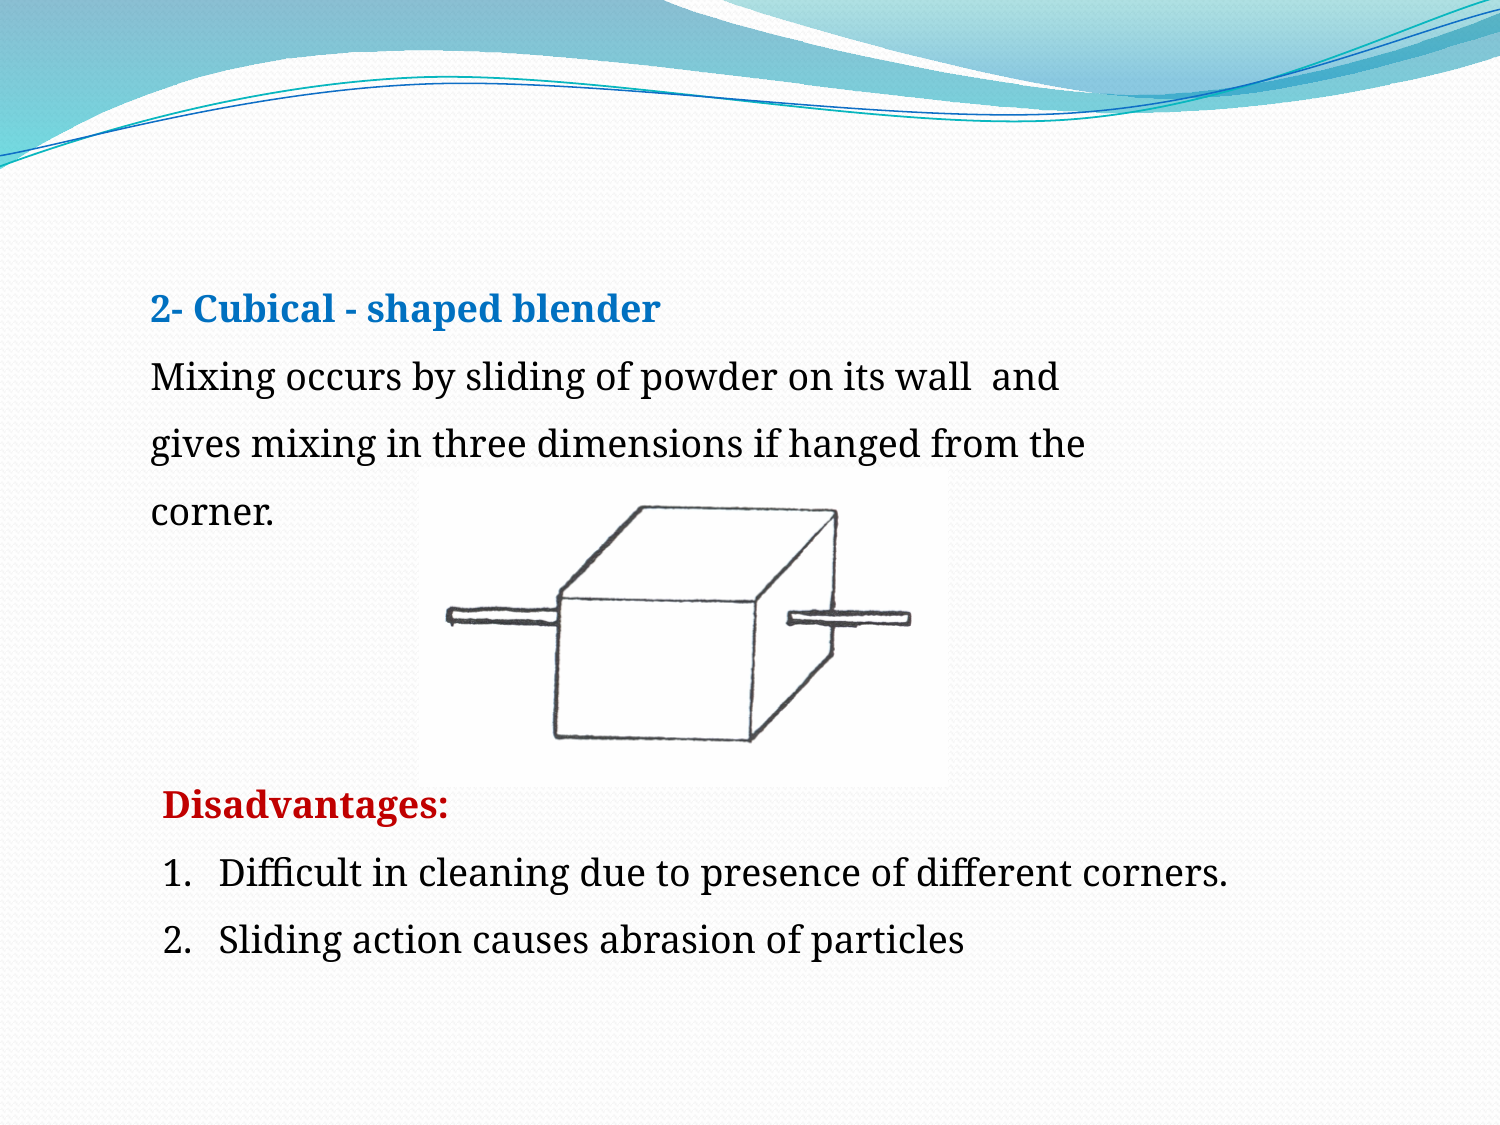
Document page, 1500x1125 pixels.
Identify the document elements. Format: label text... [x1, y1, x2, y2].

text_box 2- Cubical - shaped blender Mixing occurs by sliding of powder on its wall and gives mixing in three di­mensions if hanged from the corner. [135, 255, 1176, 608]
picture [418, 467, 949, 788]
text_box Disadvantages: Difficult in cleaning due to presence of different corners. Sliding action causes abrasion of particles [147, 751, 1247, 1037]
